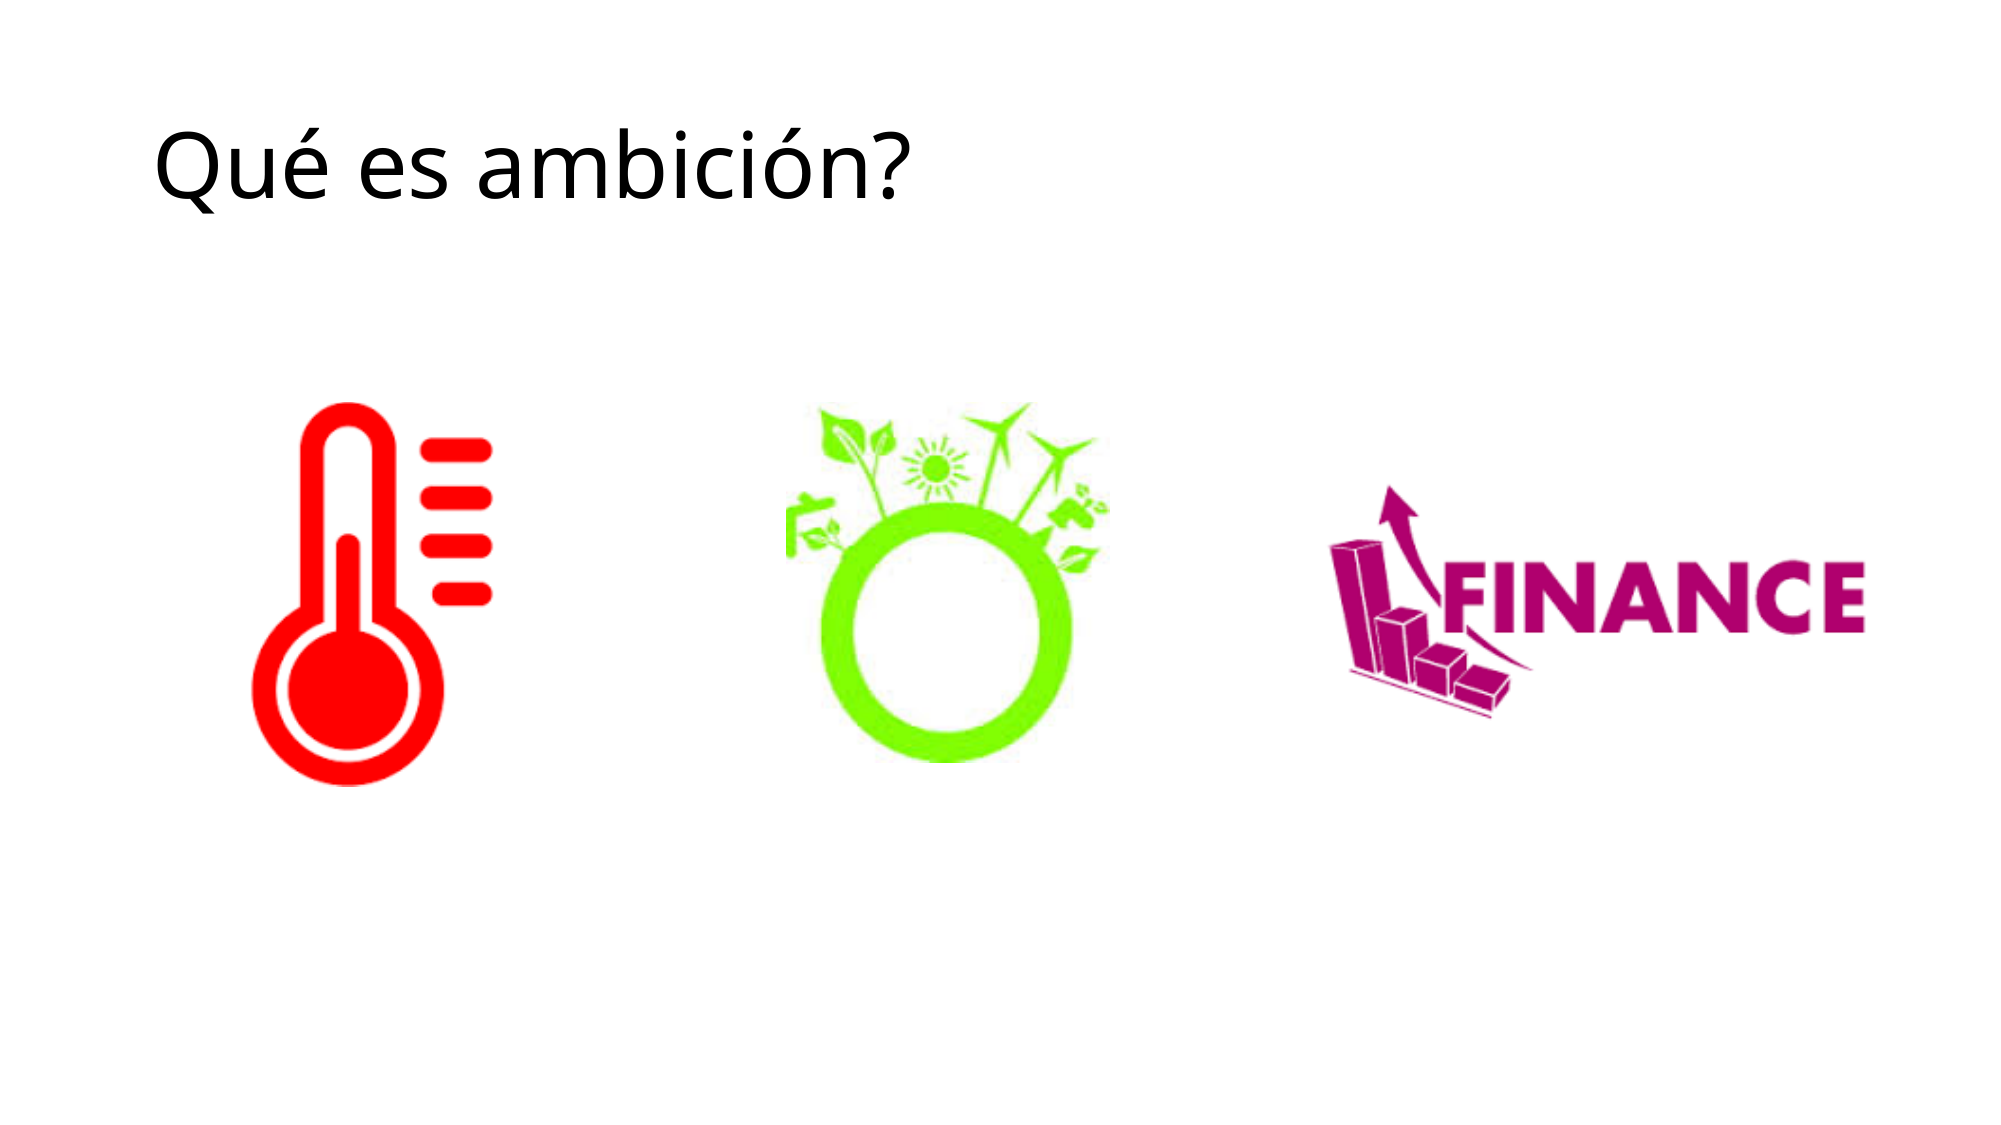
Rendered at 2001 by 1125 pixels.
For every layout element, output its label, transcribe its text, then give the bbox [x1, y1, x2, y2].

picture [180, 402, 565, 787]
title Qué es ambición? [137, 59, 1863, 278]
picture [1319, 458, 1896, 732]
picture [785, 402, 1110, 763]
